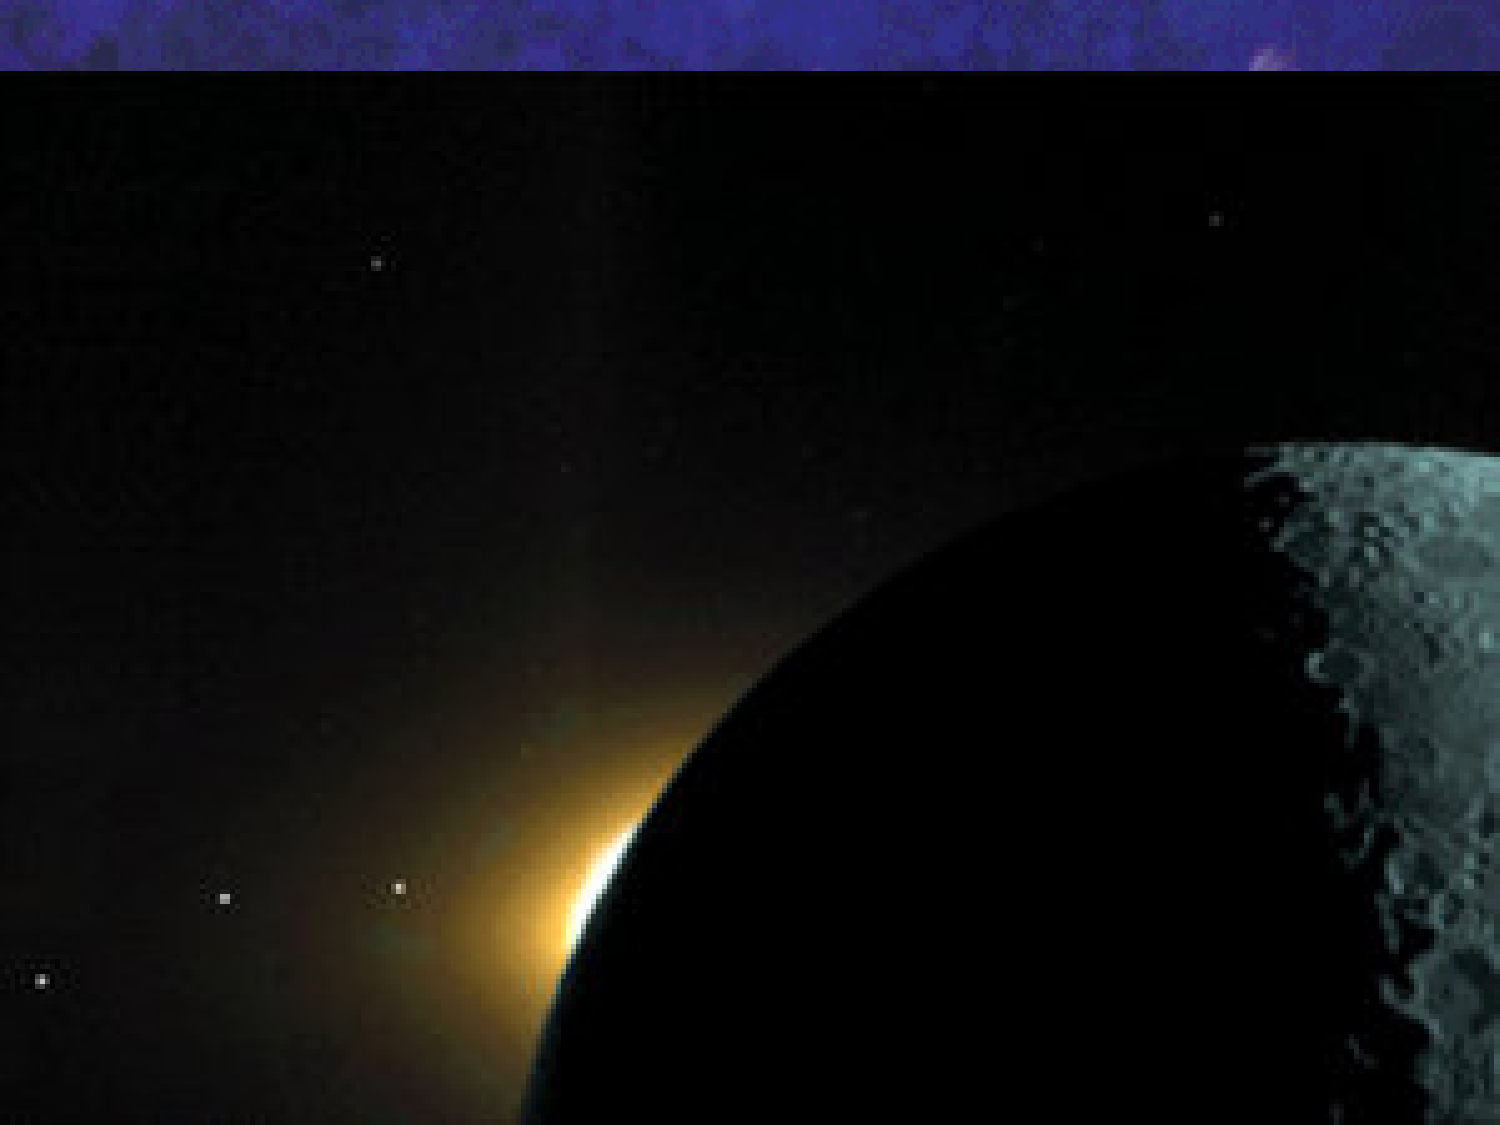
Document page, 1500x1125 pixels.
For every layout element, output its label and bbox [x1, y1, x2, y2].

list [0, 71, 1500, 1125]
picture [0, 0, 1500, 71]
